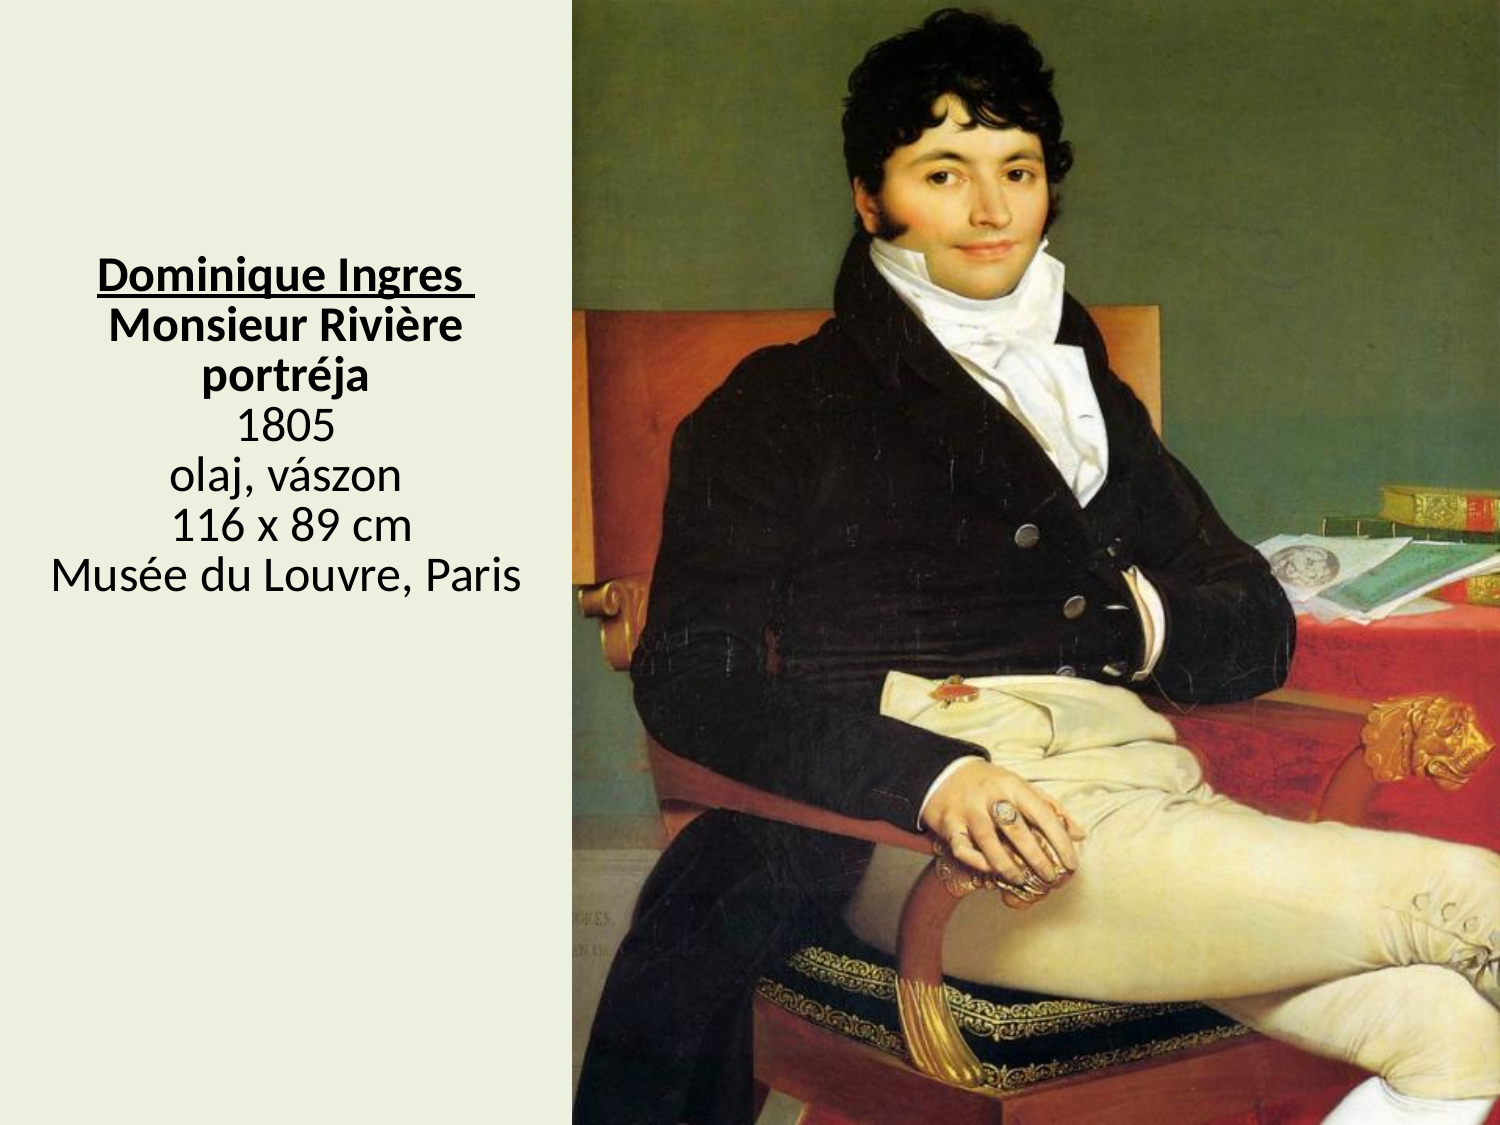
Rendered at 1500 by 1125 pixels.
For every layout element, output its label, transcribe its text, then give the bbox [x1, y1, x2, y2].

text_box Dominique Ingres Monsieur Rivière portréja 1805 olaj, vászon 116 x 89 cm Musée du Louvre, Paris [0, 243, 567, 609]
picture [572, 0, 1500, 1125]
